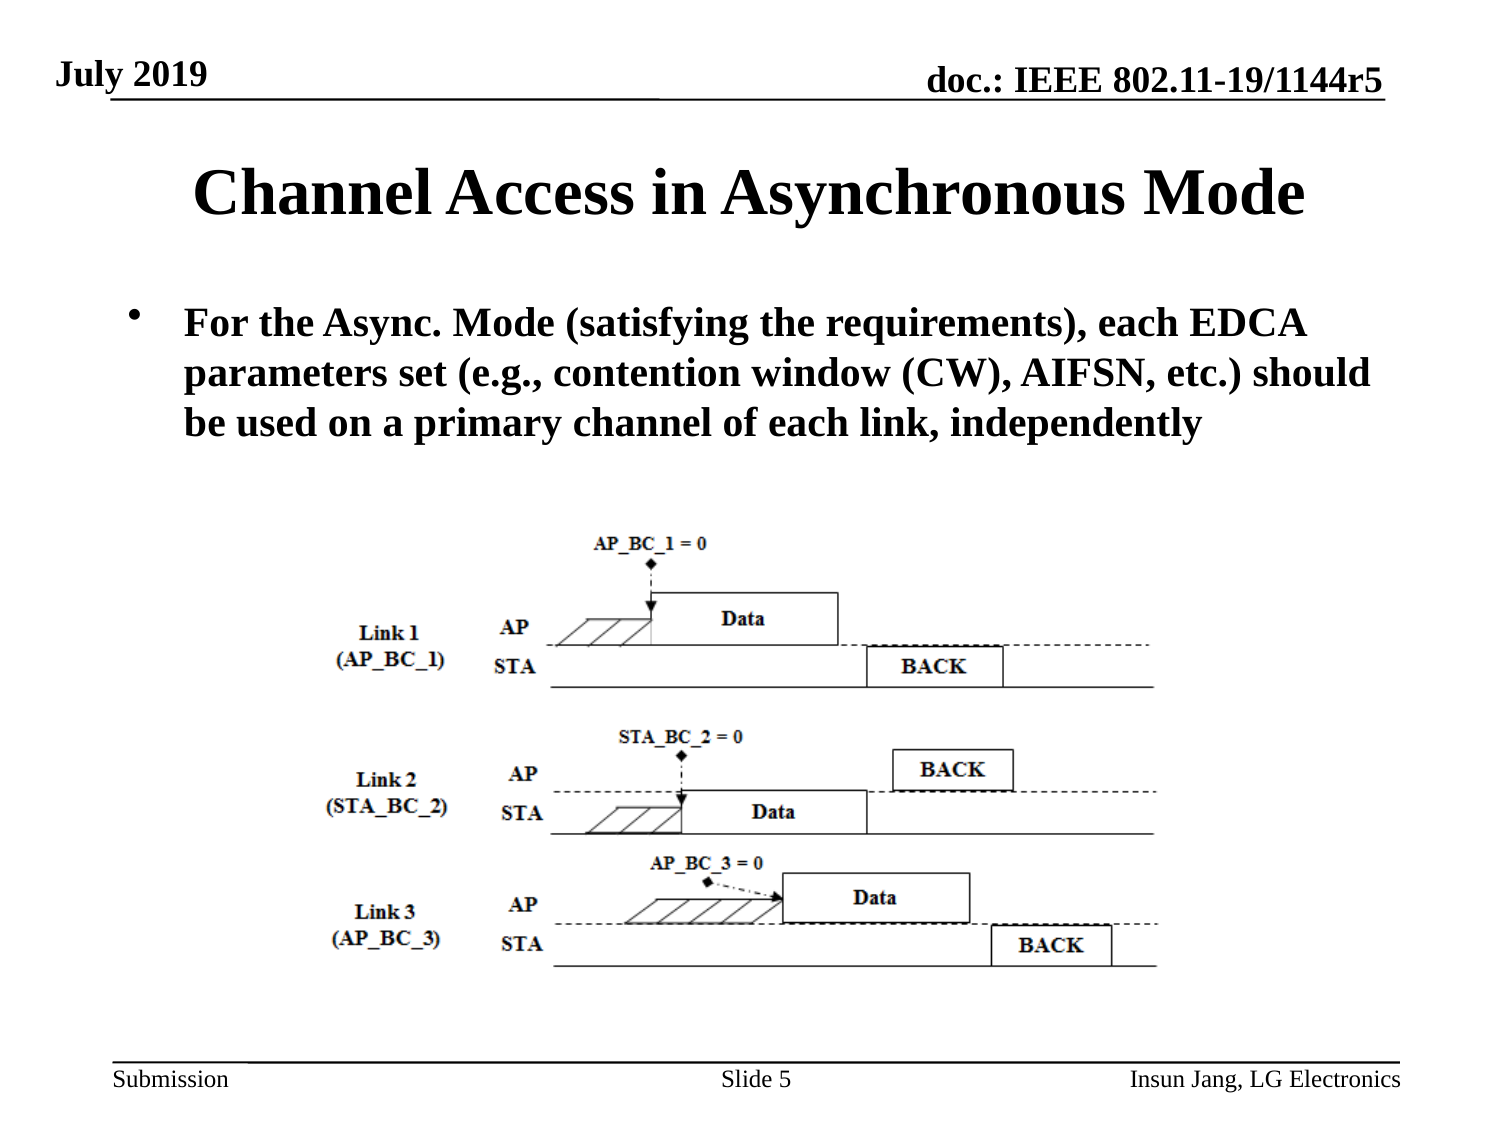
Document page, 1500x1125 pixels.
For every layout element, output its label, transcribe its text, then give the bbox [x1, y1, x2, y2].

footer Insun Jang, LG Electronics [1125, 1061, 1402, 1093]
slide_number Slide 5 [712, 1061, 800, 1093]
picture [299, 524, 1159, 970]
title Channel Access in Asynchronous Mode [112, 112, 1388, 263]
list For the Async. Mode (satisfying the requirements), each EDCA parameters set (e.g., contention window (CW), AIFSN, etc.) should be used on a primary channel of each link, independently [112, 287, 1388, 1000]
